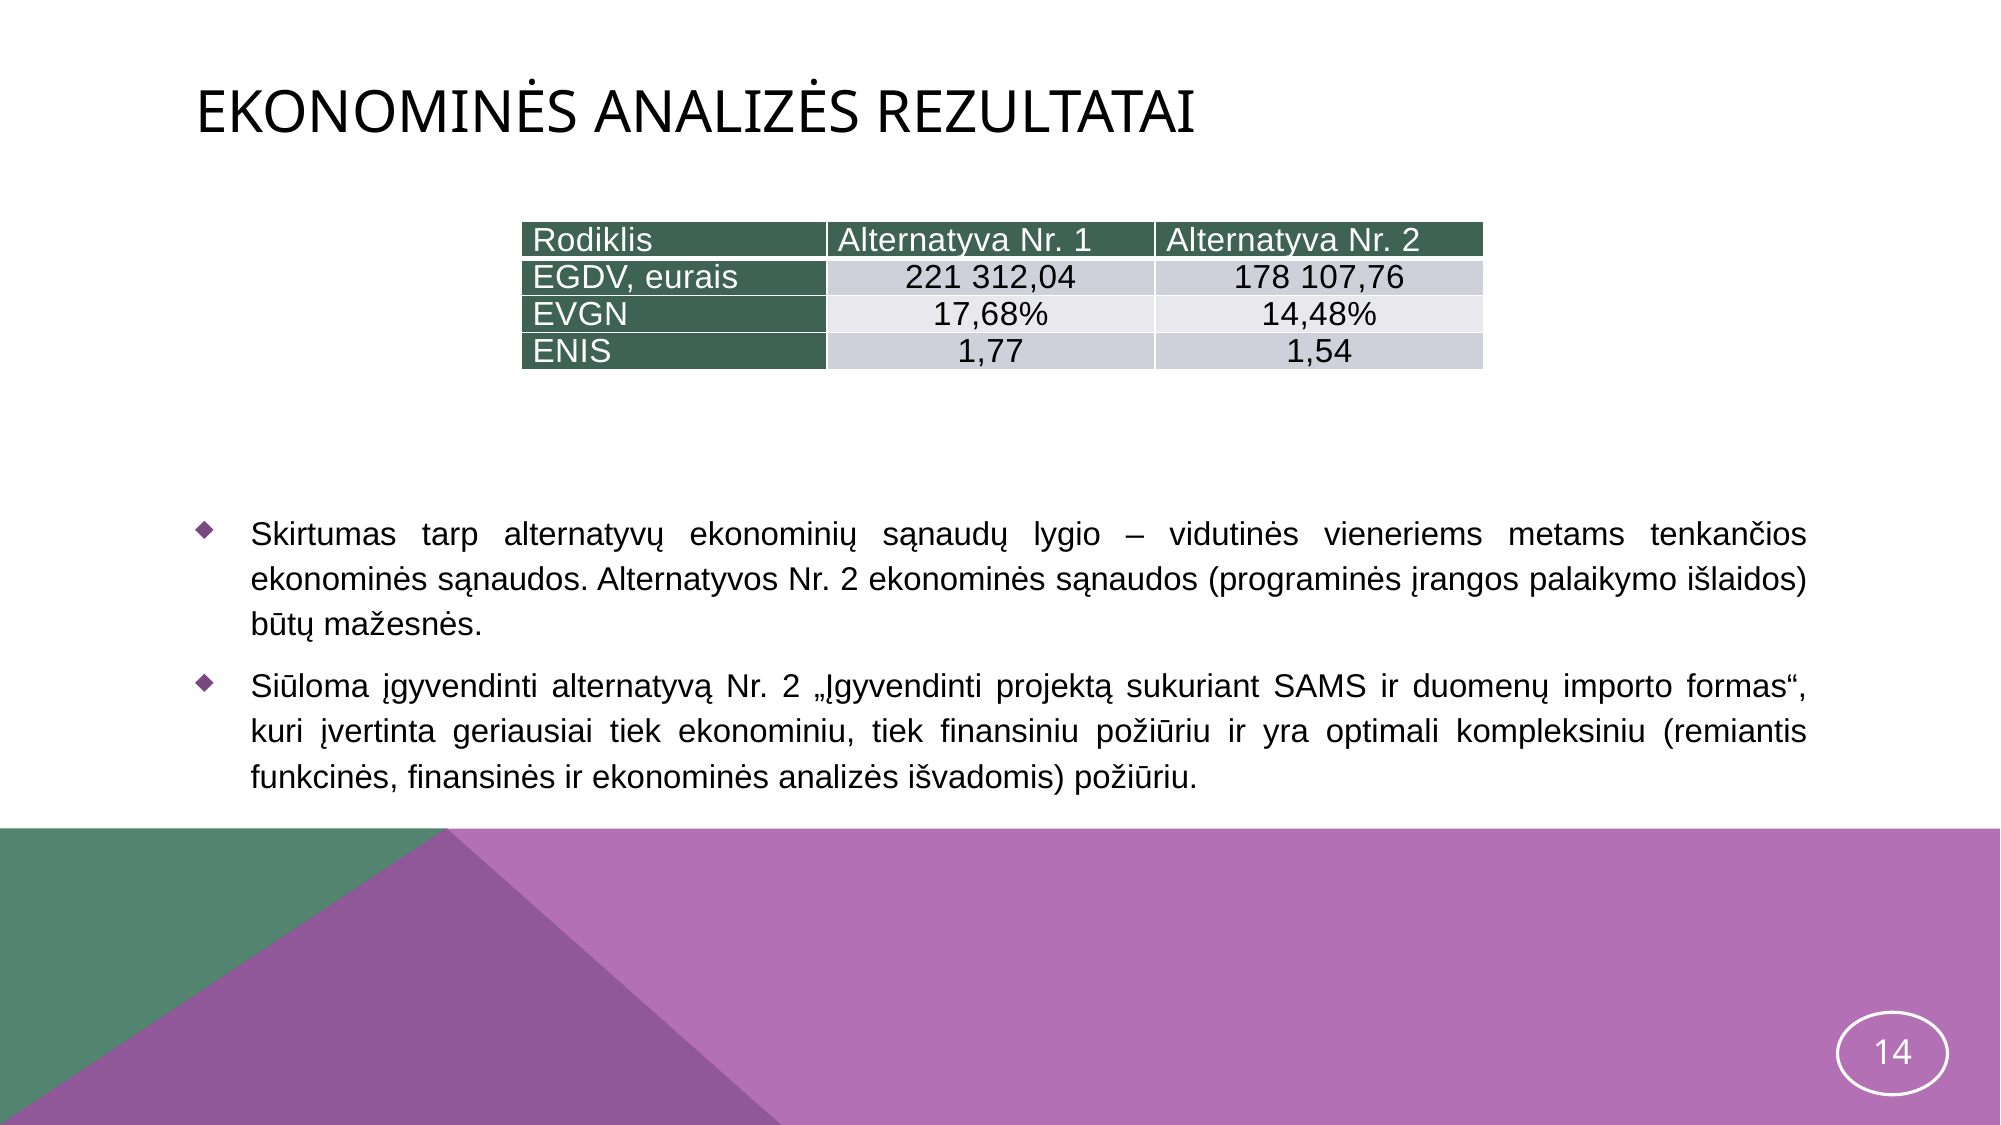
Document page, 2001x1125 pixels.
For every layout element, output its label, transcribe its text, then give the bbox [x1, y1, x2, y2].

table_header Alternatyva Nr. 2 [1156, 222, 1483, 256]
table_cell EVGN [522, 296, 826, 332]
table_cell 1,54 [1156, 333, 1483, 369]
slide_number 14 [1835, 1010, 1950, 1097]
table_cell ENIS [522, 333, 826, 369]
table_cell 221 312,04 [828, 261, 1154, 295]
table_header Alternatyva Nr. 1 [828, 222, 1154, 256]
table_cell 14,48% [1156, 296, 1483, 332]
table_cell 1,77 [828, 333, 1154, 369]
table_cell EGDV, eurais [522, 261, 826, 295]
list Skirtumas tarp alternatyvų ekonominių sąnaudų lygio – vidutinės vieneriems metams tenkančios ekonominės sąnaudos. Alternatyvos Nr. 2 ekonominės sąnaudos (programinės įrangos palaikymo išlaidos) būtų mažesnės. Siūloma įgyvendinti alternatyvą Nr. 2 „Įgyvendinti projektą sukuriant SAMS ir duomenų importo formas“, kuri įvertinta geriausiai tiek ekonominiu, tiek finansiniu požiūriu ir yra optimali kompleksiniu (remiantis funkcinės, finansinės ir ekonominės analizės išvadomis) požiūriu. [180, 180, 1825, 805]
table_cell 178 107,76 [1156, 261, 1483, 295]
table_cell 17,68% [828, 296, 1154, 332]
title EKONOMINĖS ANALIZĖS REZULTATAI [180, 64, 1825, 155]
table_header Rodiklis [522, 222, 826, 256]
